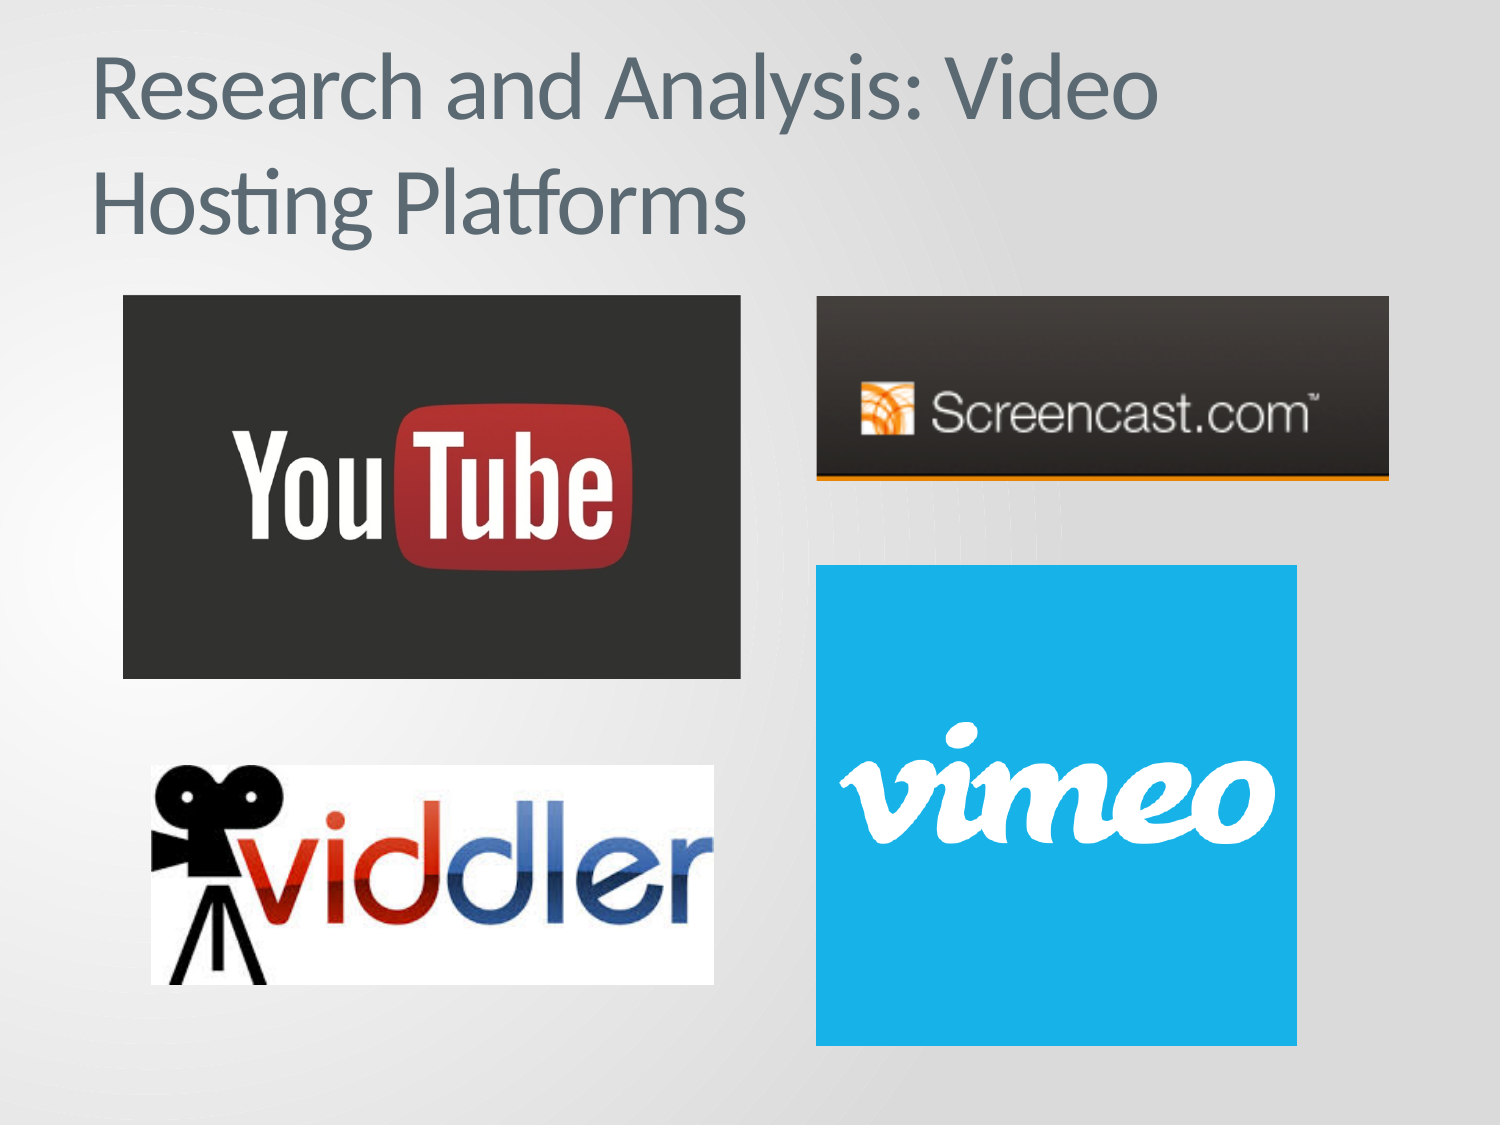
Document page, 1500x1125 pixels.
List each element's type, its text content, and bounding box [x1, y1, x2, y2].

picture [123, 293, 742, 679]
picture [150, 765, 715, 985]
picture [815, 295, 1390, 482]
title Research and Analysis: Video Hosting Platforms [75, 45, 1325, 233]
picture [815, 564, 1298, 1047]
